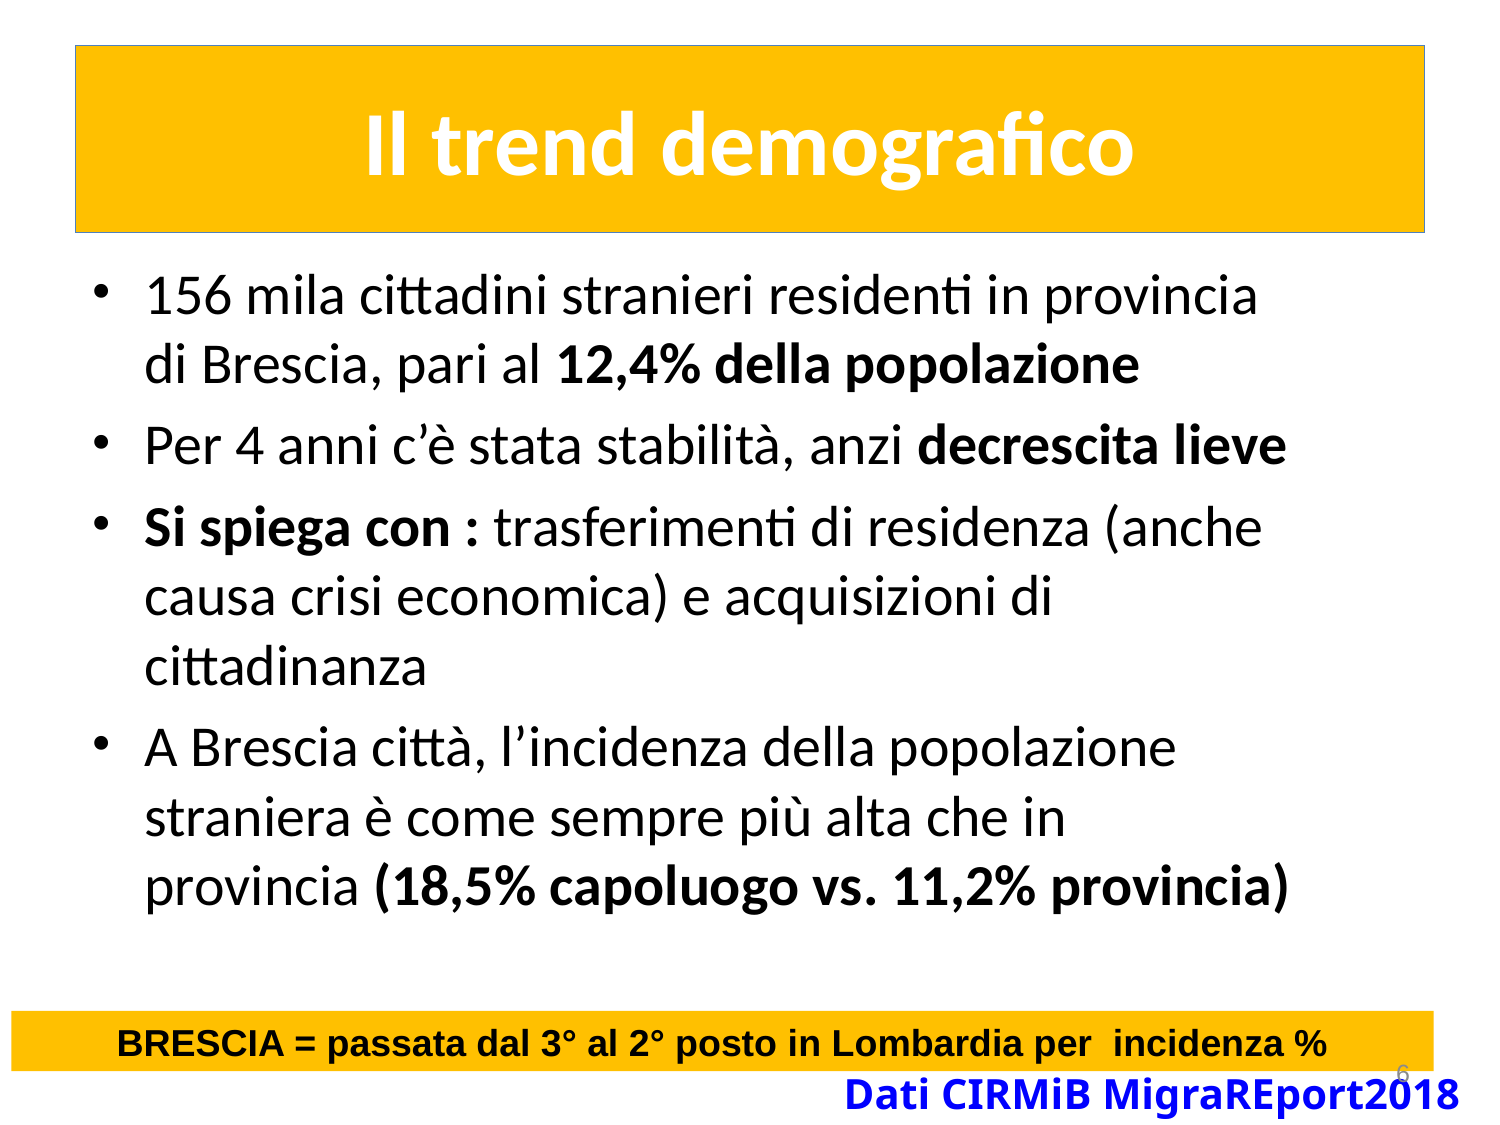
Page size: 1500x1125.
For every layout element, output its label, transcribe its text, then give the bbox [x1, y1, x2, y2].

text_box Dati CIRMiB MigraREport2018 [750, 1060, 1475, 1125]
list 156 mila cittadini stranieri residenti in provincia di Brescia, pari al 12,4% della popolazione Per 4 anni c’è stata stabilità, anzi decrescita lieve Si spiega con : trasferimenti di residenza (anche causa crisi economica) e acquisizioni di cittadinanza A Brescia città, l’incidenza della popolazione straniera è come sempre più alta che in provincia (18,5% capoluogo vs. 11,2% provincia) [76, 248, 1307, 1010]
slide_number 6 [1074, 1042, 1425, 1103]
title Il trend demografico [75, 45, 1425, 233]
text_box BRESCIA = passata dal 3° al 2° posto in Lombardia per incidenza % [11, 1010, 1434, 1072]
